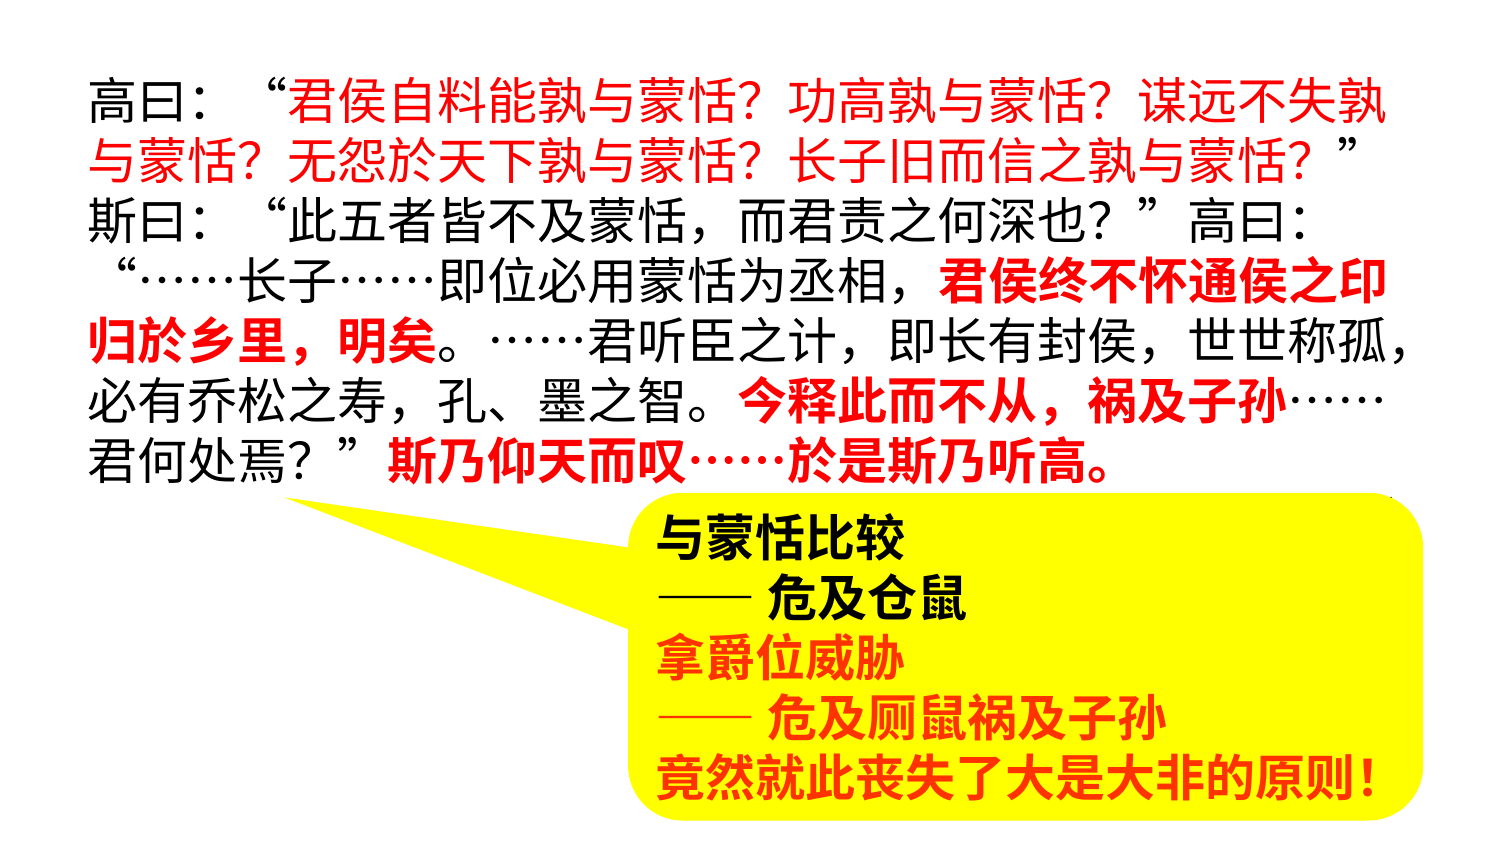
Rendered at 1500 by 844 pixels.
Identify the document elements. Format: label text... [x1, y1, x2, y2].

text_box 与蒙恬比较 ——危及仓鼠 拿爵位威胁 ——危及厕鼠祸及子孙 竟然就此丧失了大是大非的原则！ [284, 492, 1424, 821]
text_box 高曰：“君侯自料能孰与蒙恬？功高孰与蒙恬？谋远不失孰与蒙恬？无怨於天下孰与蒙恬？长子旧而信之孰与蒙恬？”斯曰：“此五者皆不及蒙恬，而君责之何深也？”高曰：“……长子……即位必用蒙恬为丞相，君侯终不怀通侯之印归於乡里，明矣。……君听臣之计，即长有封侯，世世称孤，必有乔松之寿，孔、墨之智。今释此而不从，祸及子孙……君何处焉？”斯乃仰天而叹……於是斯乃听高。 ——《史记· 李斯列传》 [76, 64, 1442, 556]
